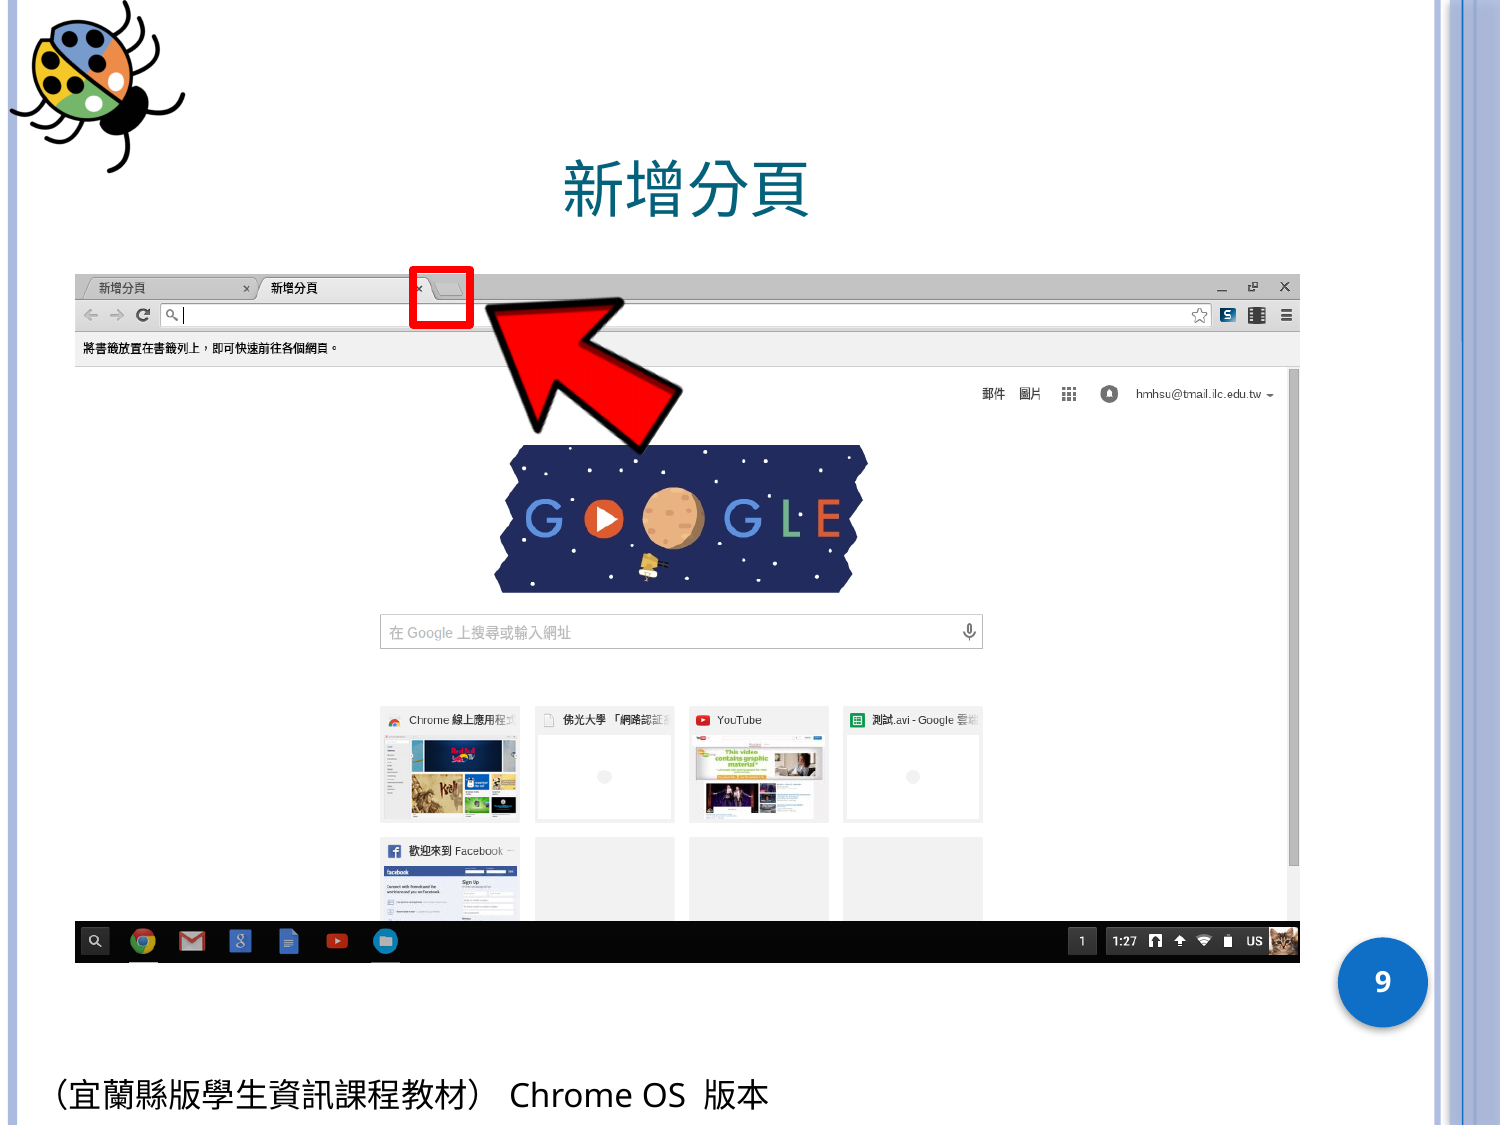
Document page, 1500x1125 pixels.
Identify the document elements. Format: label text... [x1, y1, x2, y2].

picture [0, 0, 169, 176]
title 新增分頁 [75, 45, 1300, 233]
slide_number 9 [1333, 940, 1434, 1027]
text_box [411, 267, 472, 271]
picture [74, 239, 1301, 964]
